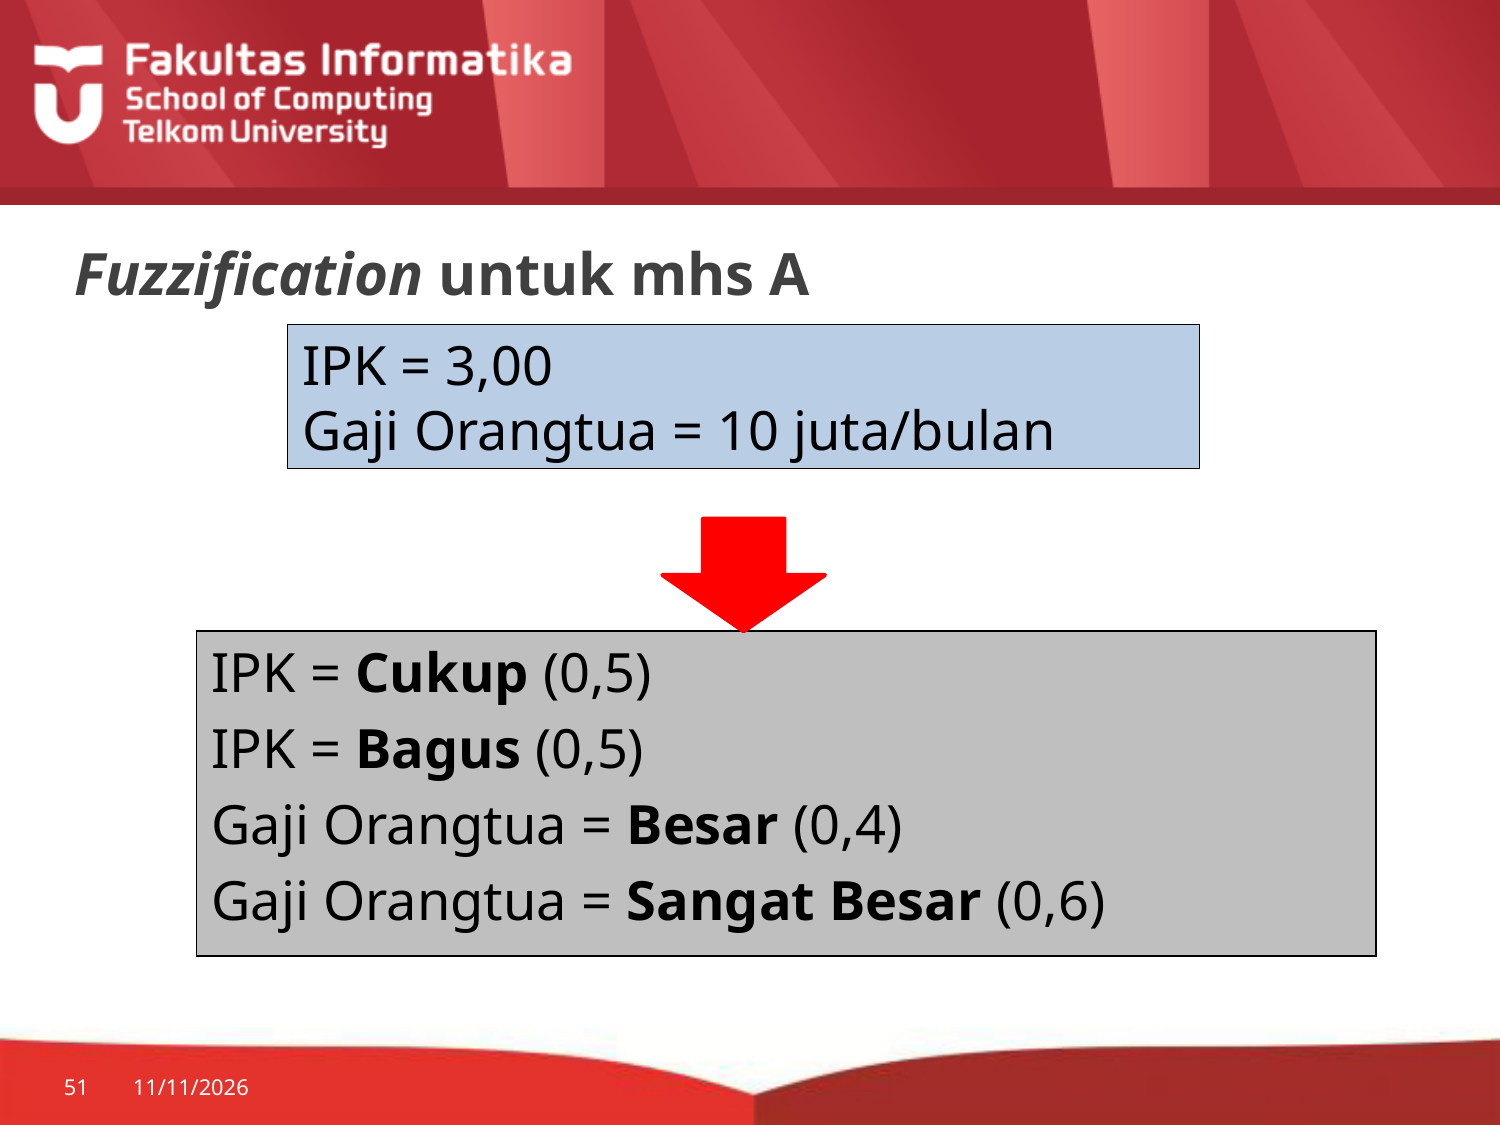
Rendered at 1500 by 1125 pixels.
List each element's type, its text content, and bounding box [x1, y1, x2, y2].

title Fuzzification untuk mhs A [59, 219, 1426, 325]
text_box IPK = 3,00 Gaji Orangtua = 10 juta/bulan [287, 324, 1200, 469]
picture [0, 0, 1500, 205]
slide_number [132, 1058, 403, 1119]
slide_number 51 [63, 1058, 123, 1119]
picture [0, 1024, 1500, 1125]
text_box [660, 516, 827, 633]
text_box IPK = Cukup (0,5) IPK = Bagus (0,5) Gaji Orangtua = Besar (0,4) Gaji Orangtua = Sangat Besar (0,6) [196, 631, 1376, 957]
